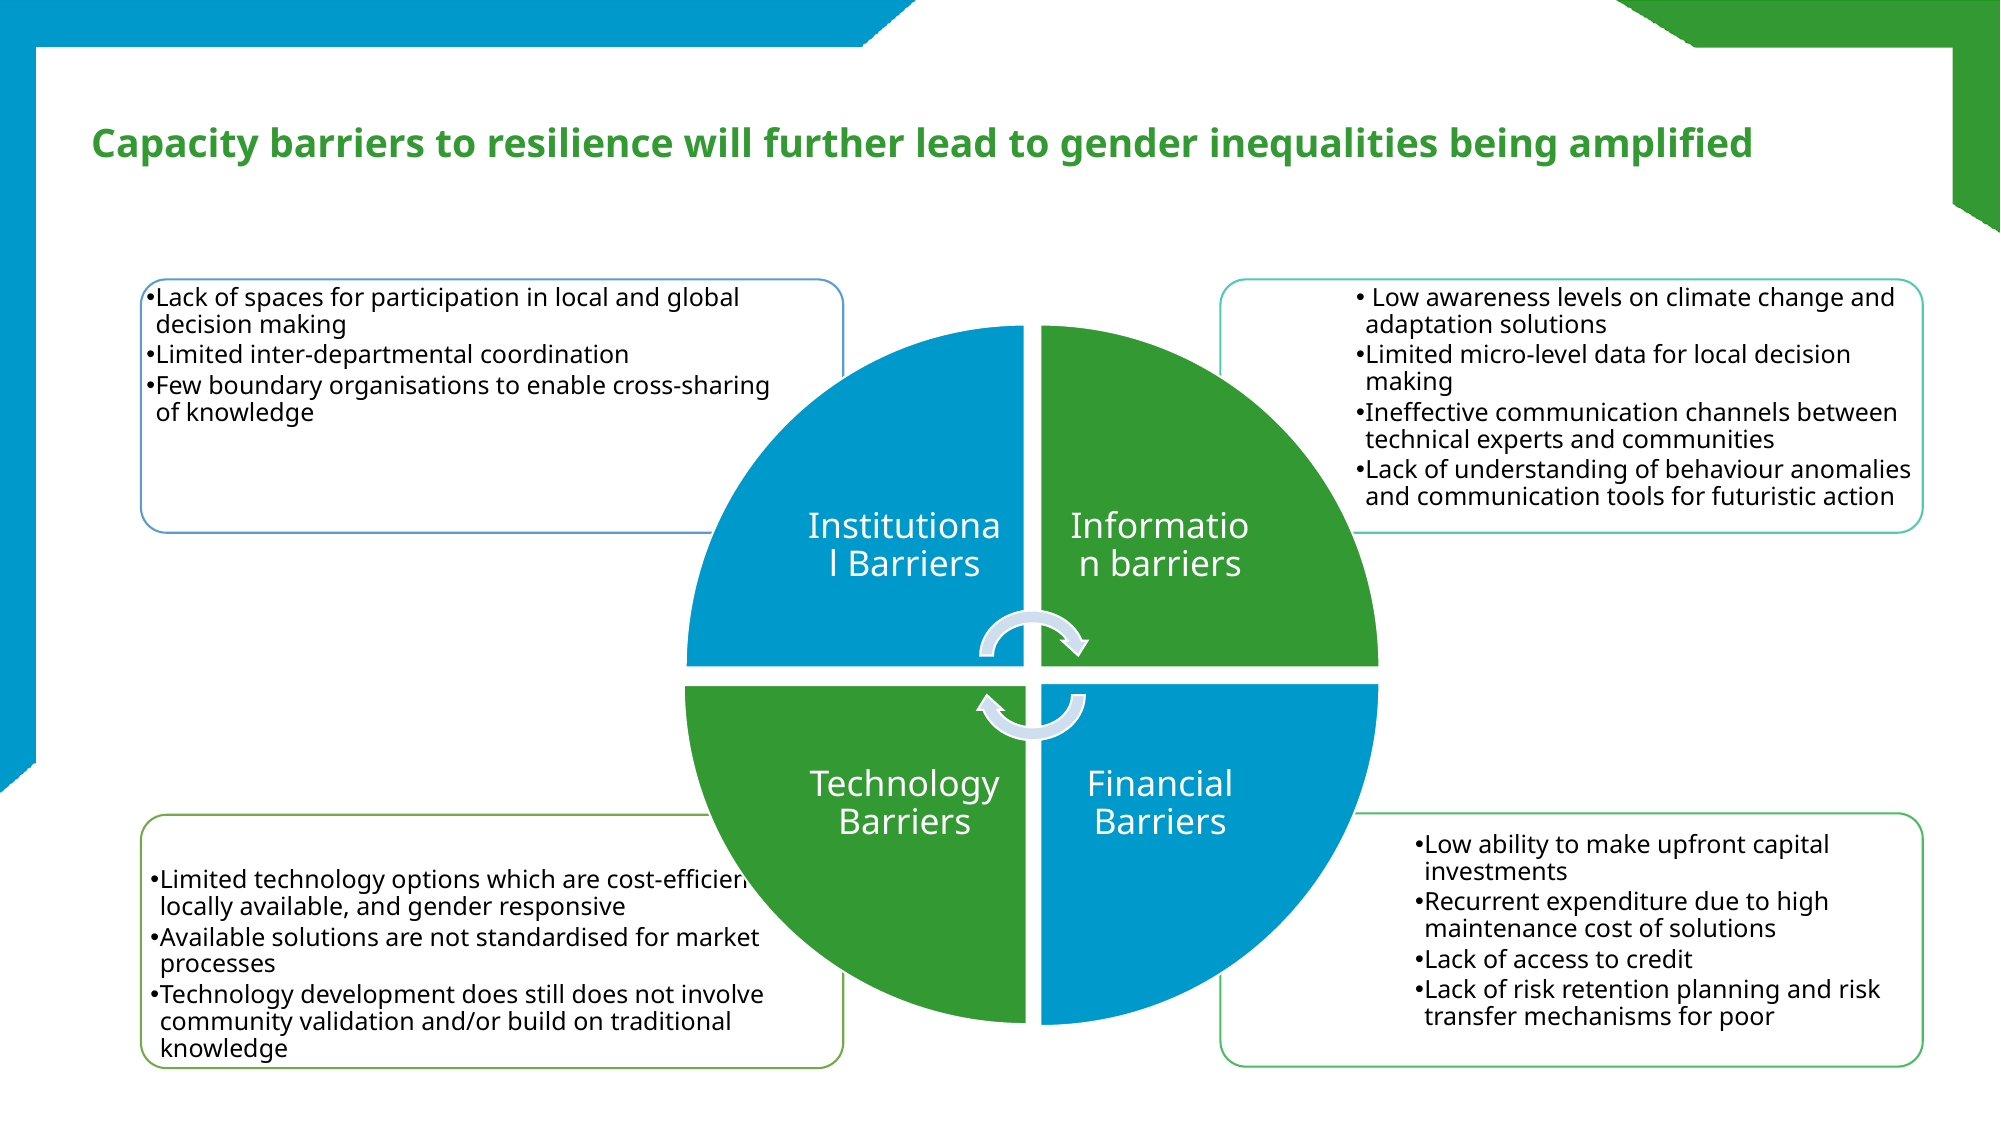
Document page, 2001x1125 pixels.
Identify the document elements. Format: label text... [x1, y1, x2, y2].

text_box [140, 279, 1923, 1069]
title Capacity barriers to resilience will further lead to gender inequalities being amplified [76, 96, 1823, 194]
picture [0, 0, 2000, 1125]
